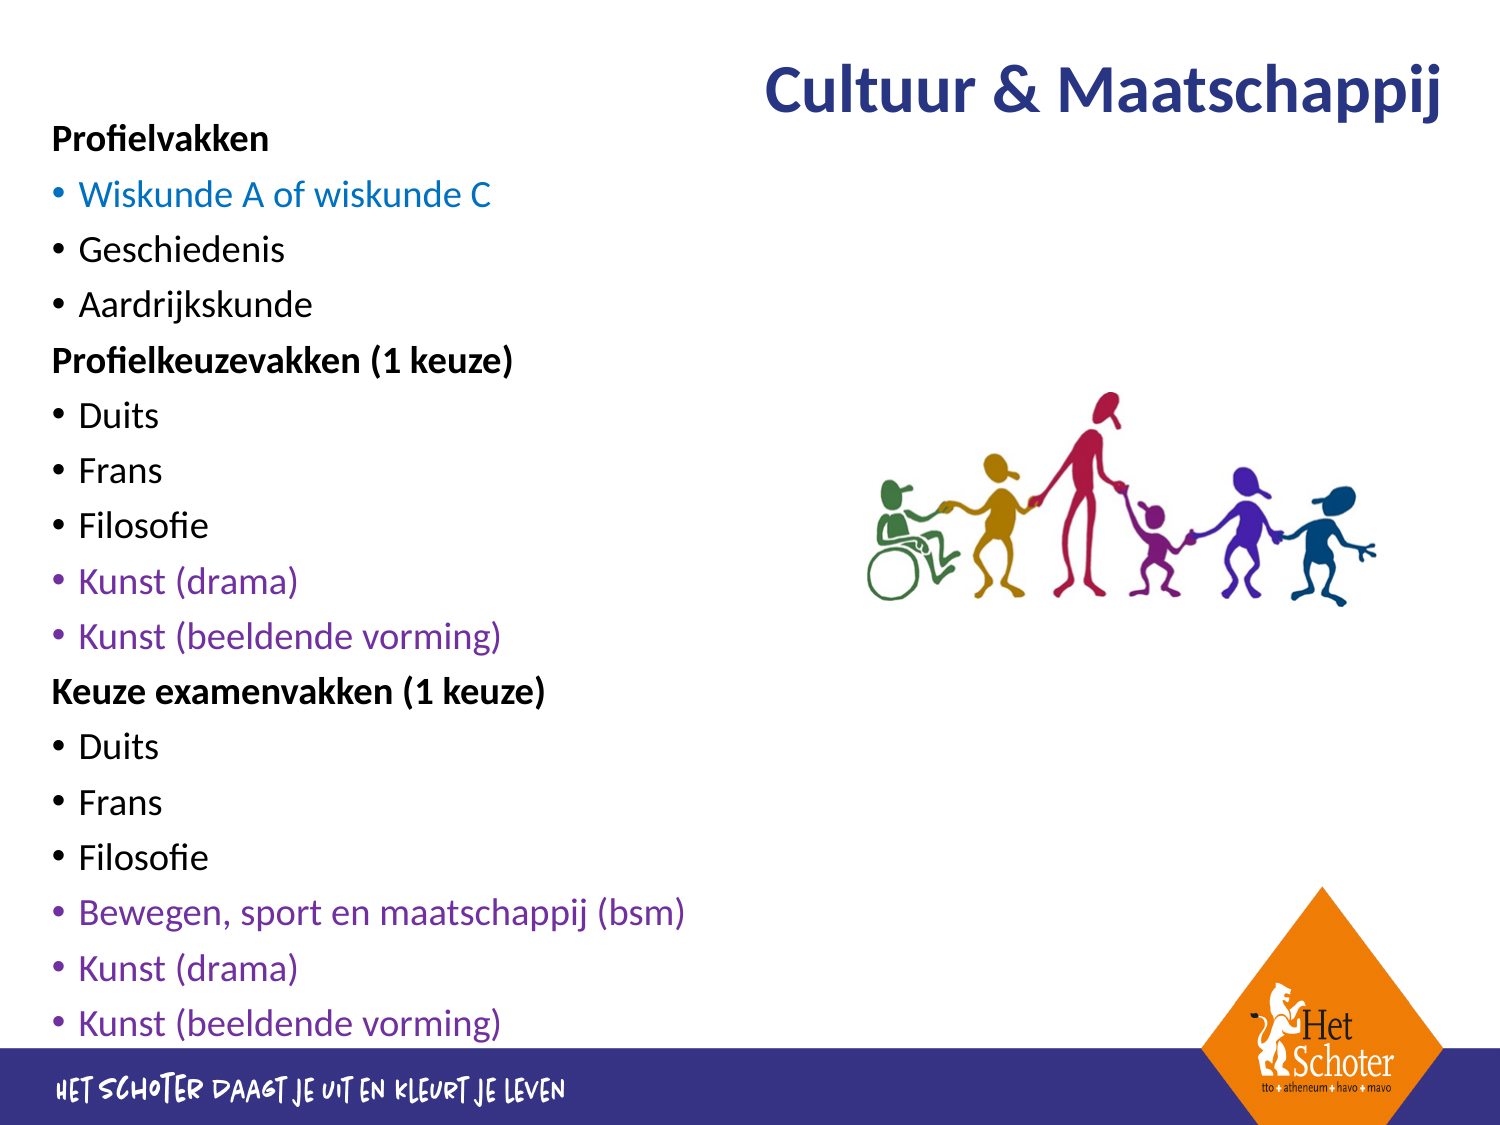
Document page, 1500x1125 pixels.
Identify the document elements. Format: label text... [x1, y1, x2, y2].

list Profielvakken Wiskunde A of wiskunde C Geschiedenis Aardrijkskunde Profielkeuzevakken (1 keuze) Duits Frans Filosofie Kunst (drama) Kunst (beeldende vorming) Keuze examenvakken (1 keuze) Duits Frans Filosofie Bewegen, sport en maatschappij (bsm) Kunst (drama) Kunst (beeldende vorming) [36, 111, 1411, 1057]
picture [0, 882, 1500, 1125]
picture [867, 392, 1377, 607]
title Cultuur & Maatschappij [750, 18, 1500, 162]
